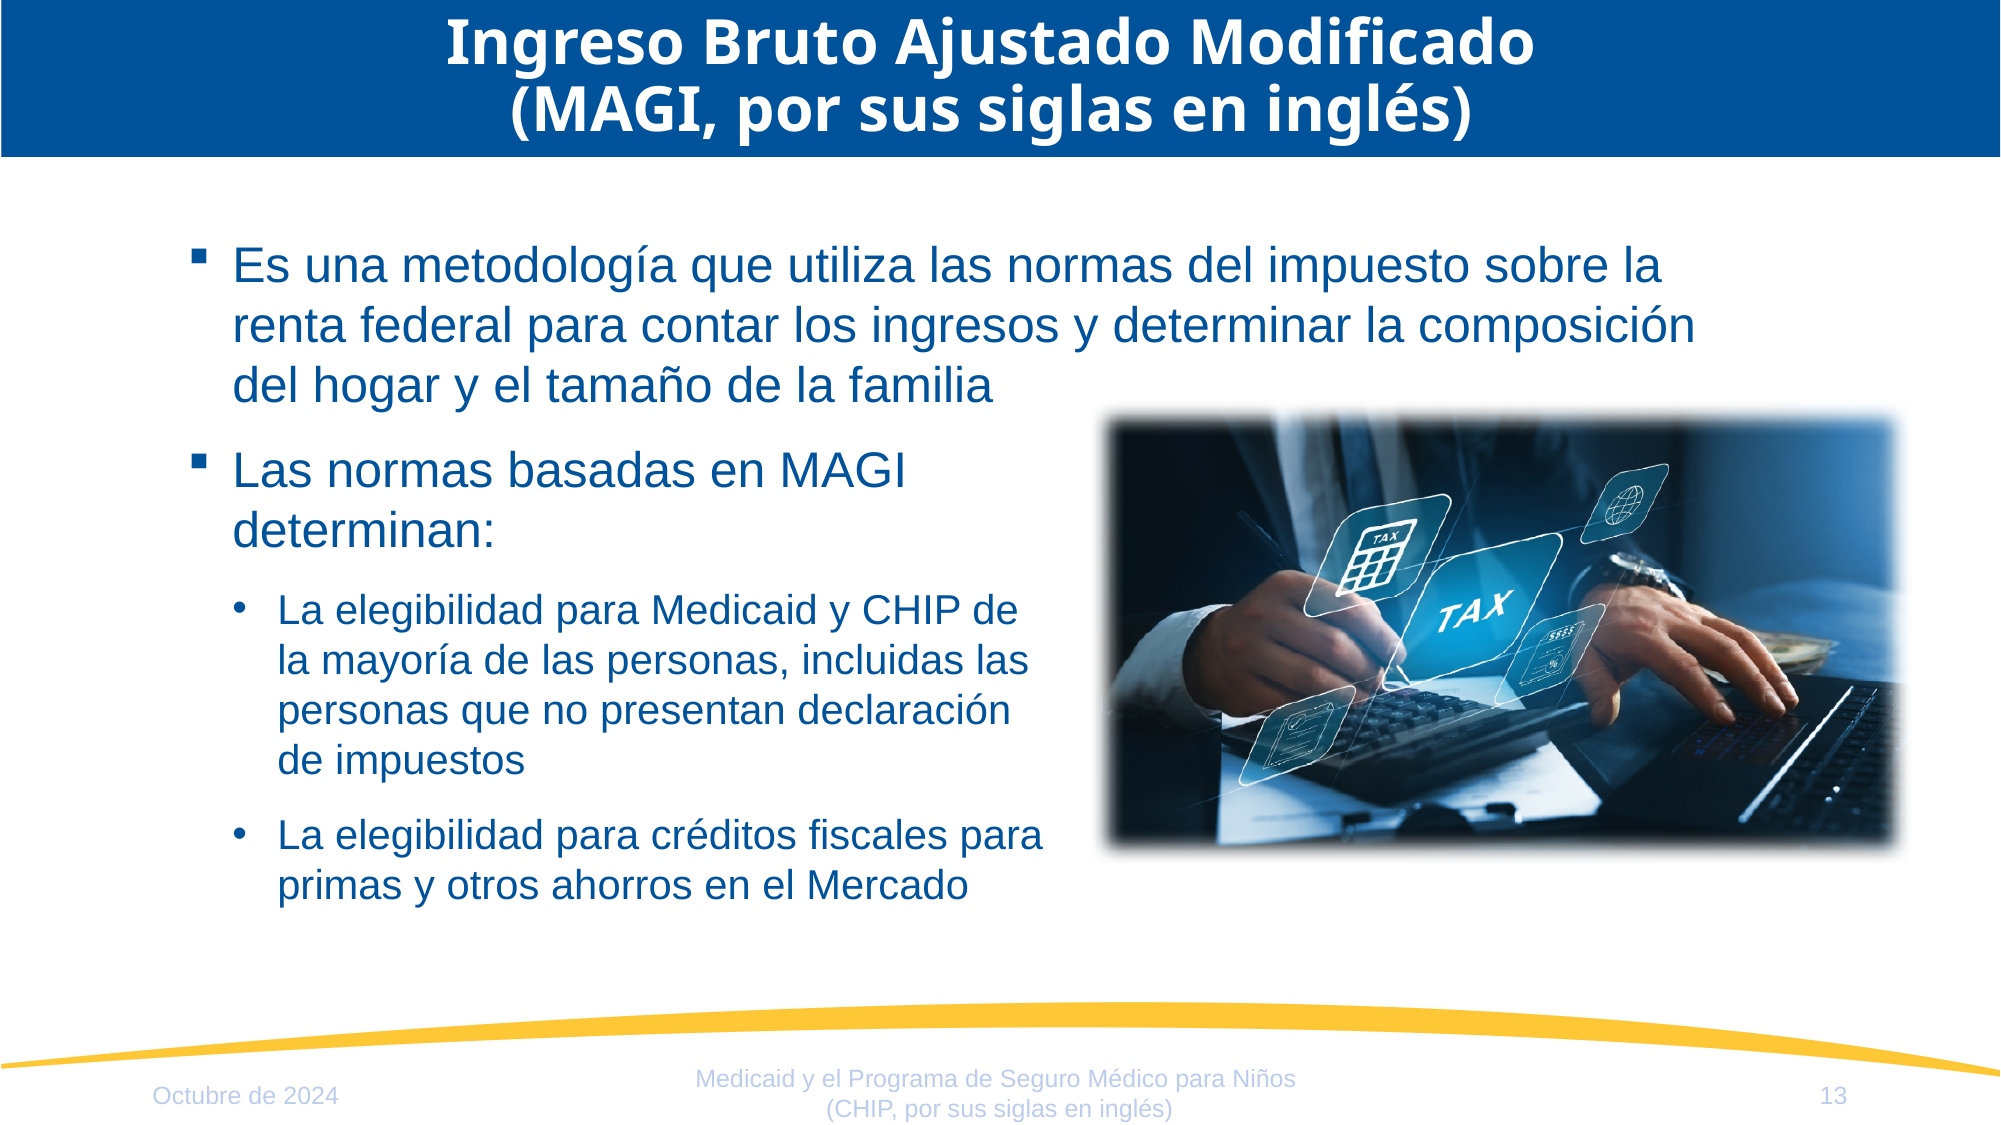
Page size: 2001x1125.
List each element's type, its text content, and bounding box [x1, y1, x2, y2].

picture [0, 0, 2001, 1125]
footer Medicaid y el Programa de Seguro Médico para Niños (CHIP, por sus siglas en inglés) [624, 1062, 1375, 1123]
title Ingreso Bruto Ajustado Modificado (MAGI, por sus siglas en inglés) [0, 0, 2000, 156]
list Es una metodología que utiliza las normas del impuesto sobre la renta federal para contar los ingresos y determinar la composición del hogar y el tamaño de la familia Las normas basadas en MAGI determinan: La elegibilidad para Medicaid y CHIP de la mayoría de las personas, incluidas las personas que no presentan declaración de impuestos La elegibilidad para créditos fiscales para primas y otros ahorros en el Mercado [172, 224, 1779, 991]
slide_number 13 [1412, 1065, 1863, 1125]
slide_number Octubre de 2024 [137, 1065, 588, 1125]
